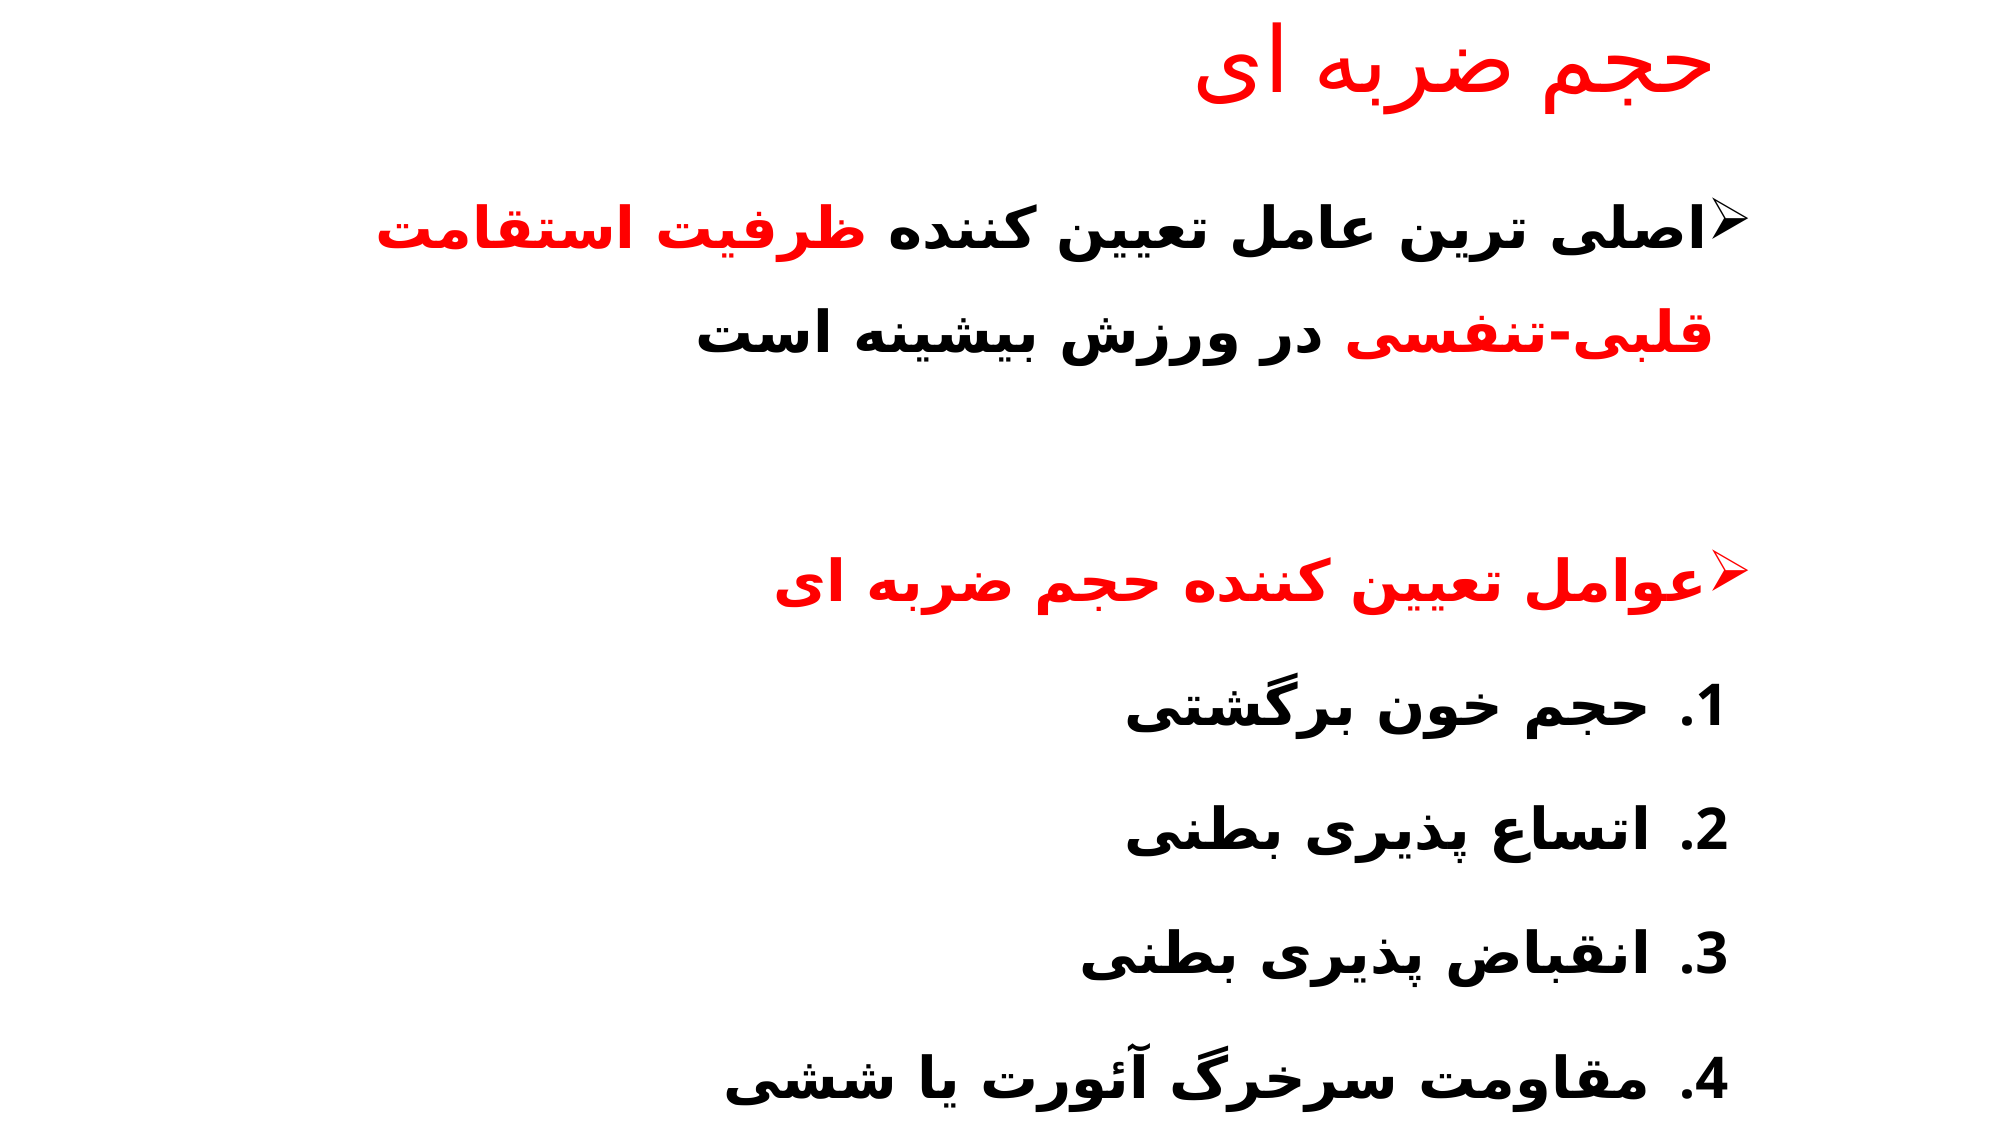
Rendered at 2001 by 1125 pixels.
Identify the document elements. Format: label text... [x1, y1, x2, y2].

list اصلی ترین عامل تعیین کننده ظرفیت استقامت قلبی-تنفسی در ورزش بیشینه است عوامل تعیین کننده حجم ضربه ای حجم خون برگشتی اتساع پذیری بطنی انقباض پذیری بطنی مقاومت سرخرگ آئورت یا ششی [249, 149, 1768, 1125]
title حجم ضربه ای [249, 0, 1733, 126]
